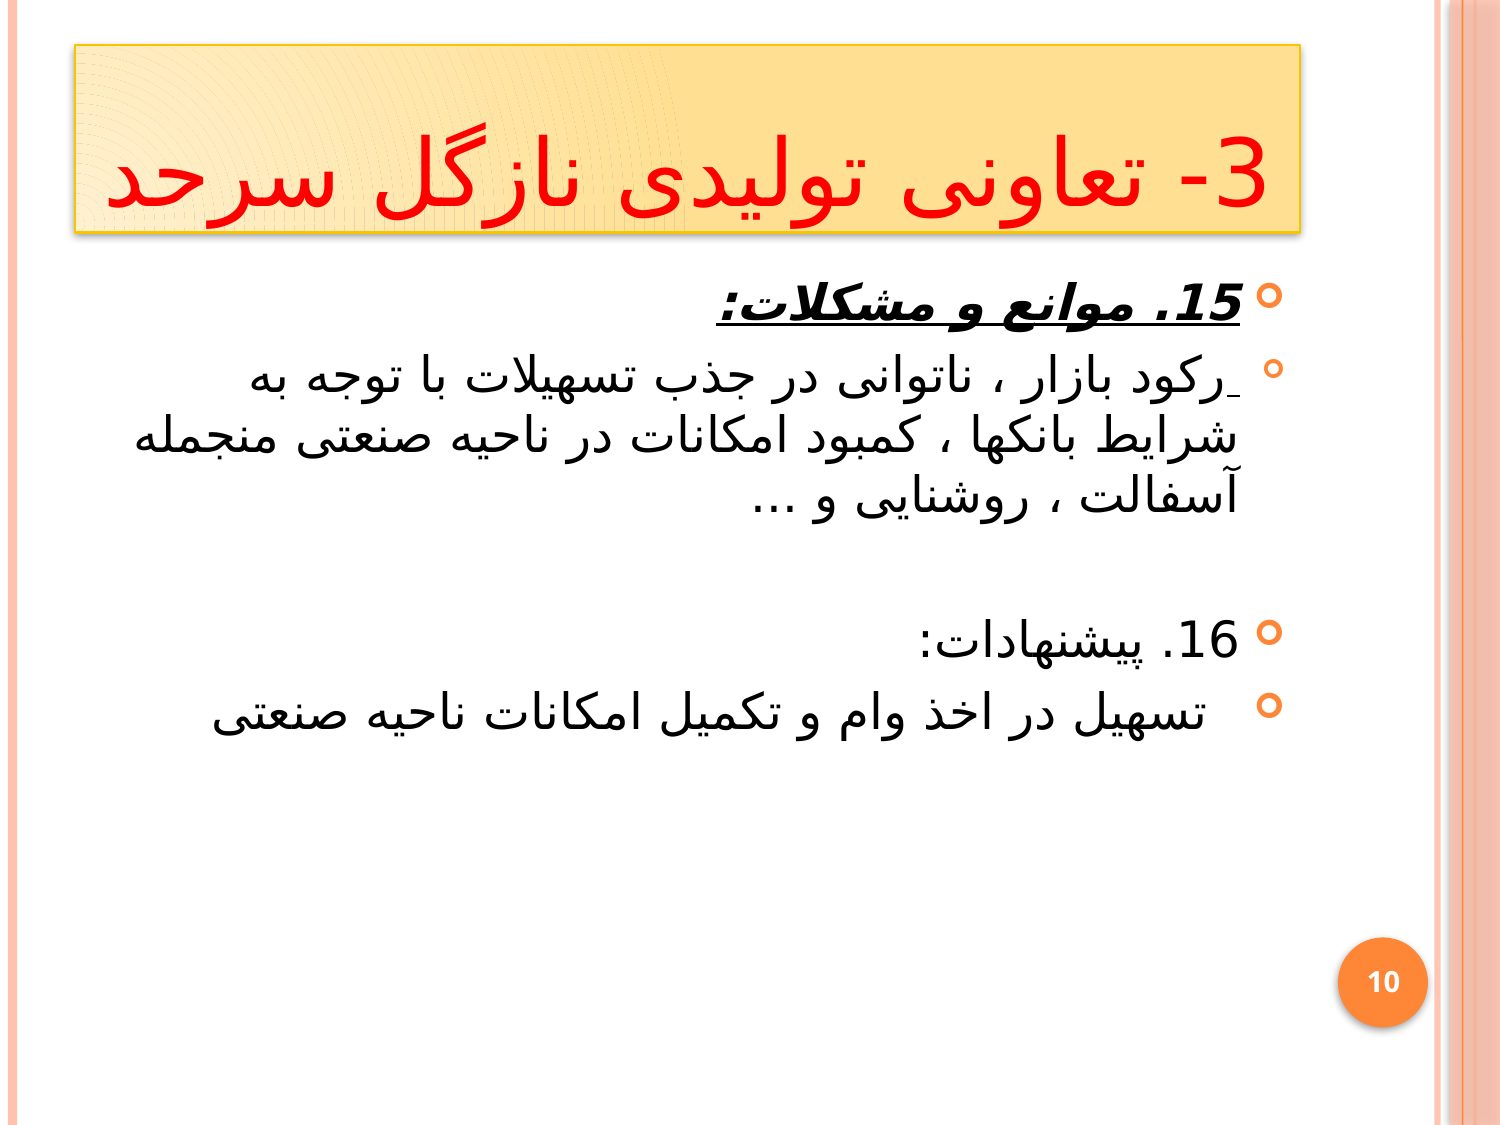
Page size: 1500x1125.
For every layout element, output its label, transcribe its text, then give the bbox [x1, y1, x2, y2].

slide_number 10 [1333, 940, 1434, 1027]
list 15. موانع و مشکلات: رکود بازار ، ناتوانی در جذب تسهیلات با توجه به شرایط بانکها ، کمبود امکانات در ناحیه صنعتی منجمله آسفالت ، روشنایی و ... 16. پیشنهادات: تسهیل در اخذ وام و تکمیل امکانات ناحیه صنعتی [75, 262, 1300, 1062]
title 3- تعاونی تولیدی نازگل سرحد [74, 44, 1301, 234]
